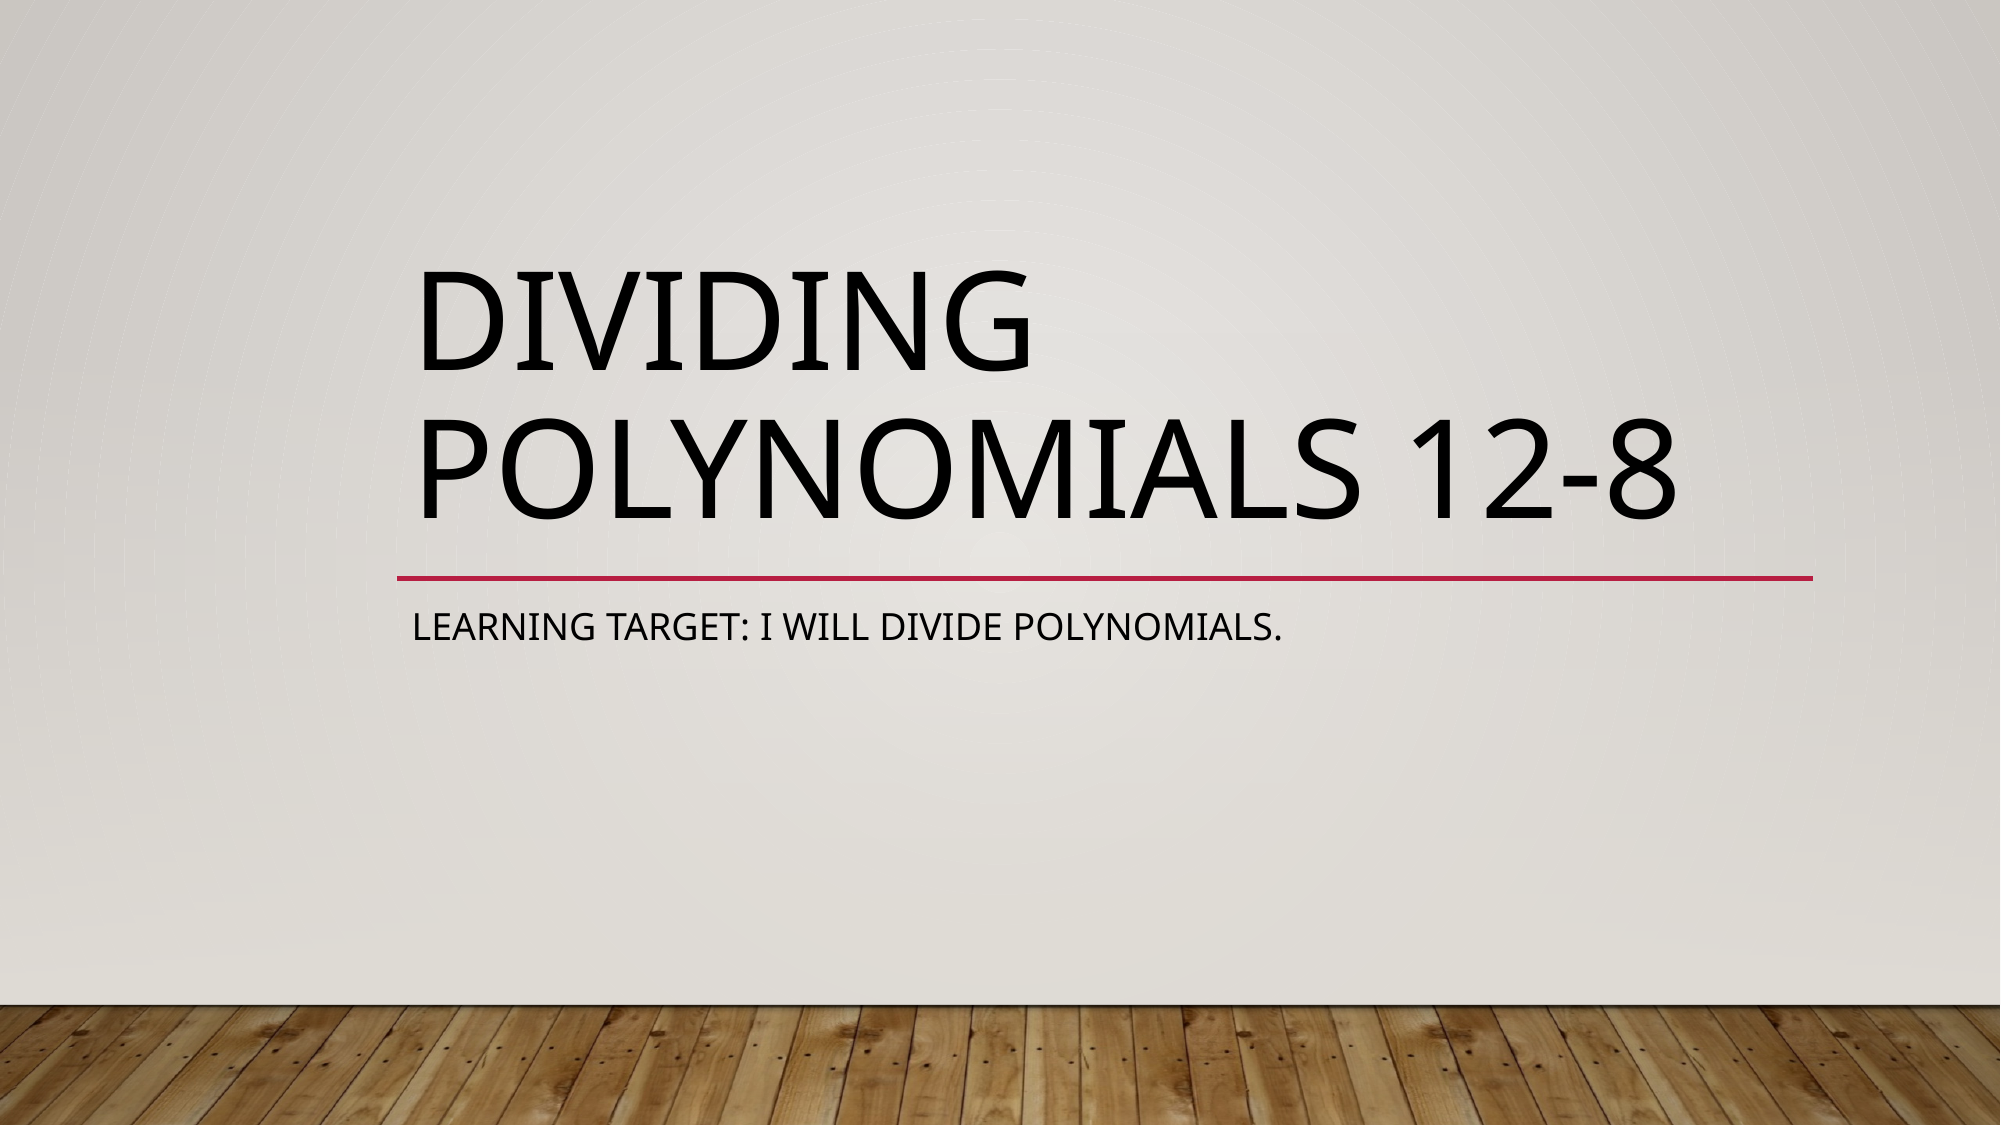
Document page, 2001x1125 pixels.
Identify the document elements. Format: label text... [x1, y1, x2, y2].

subtitle Learning target: I will divide polynomials. [396, 579, 1814, 740]
title Dividing Polynomials 12-8 [396, 131, 1814, 549]
picture [0, 1005, 2000, 1125]
